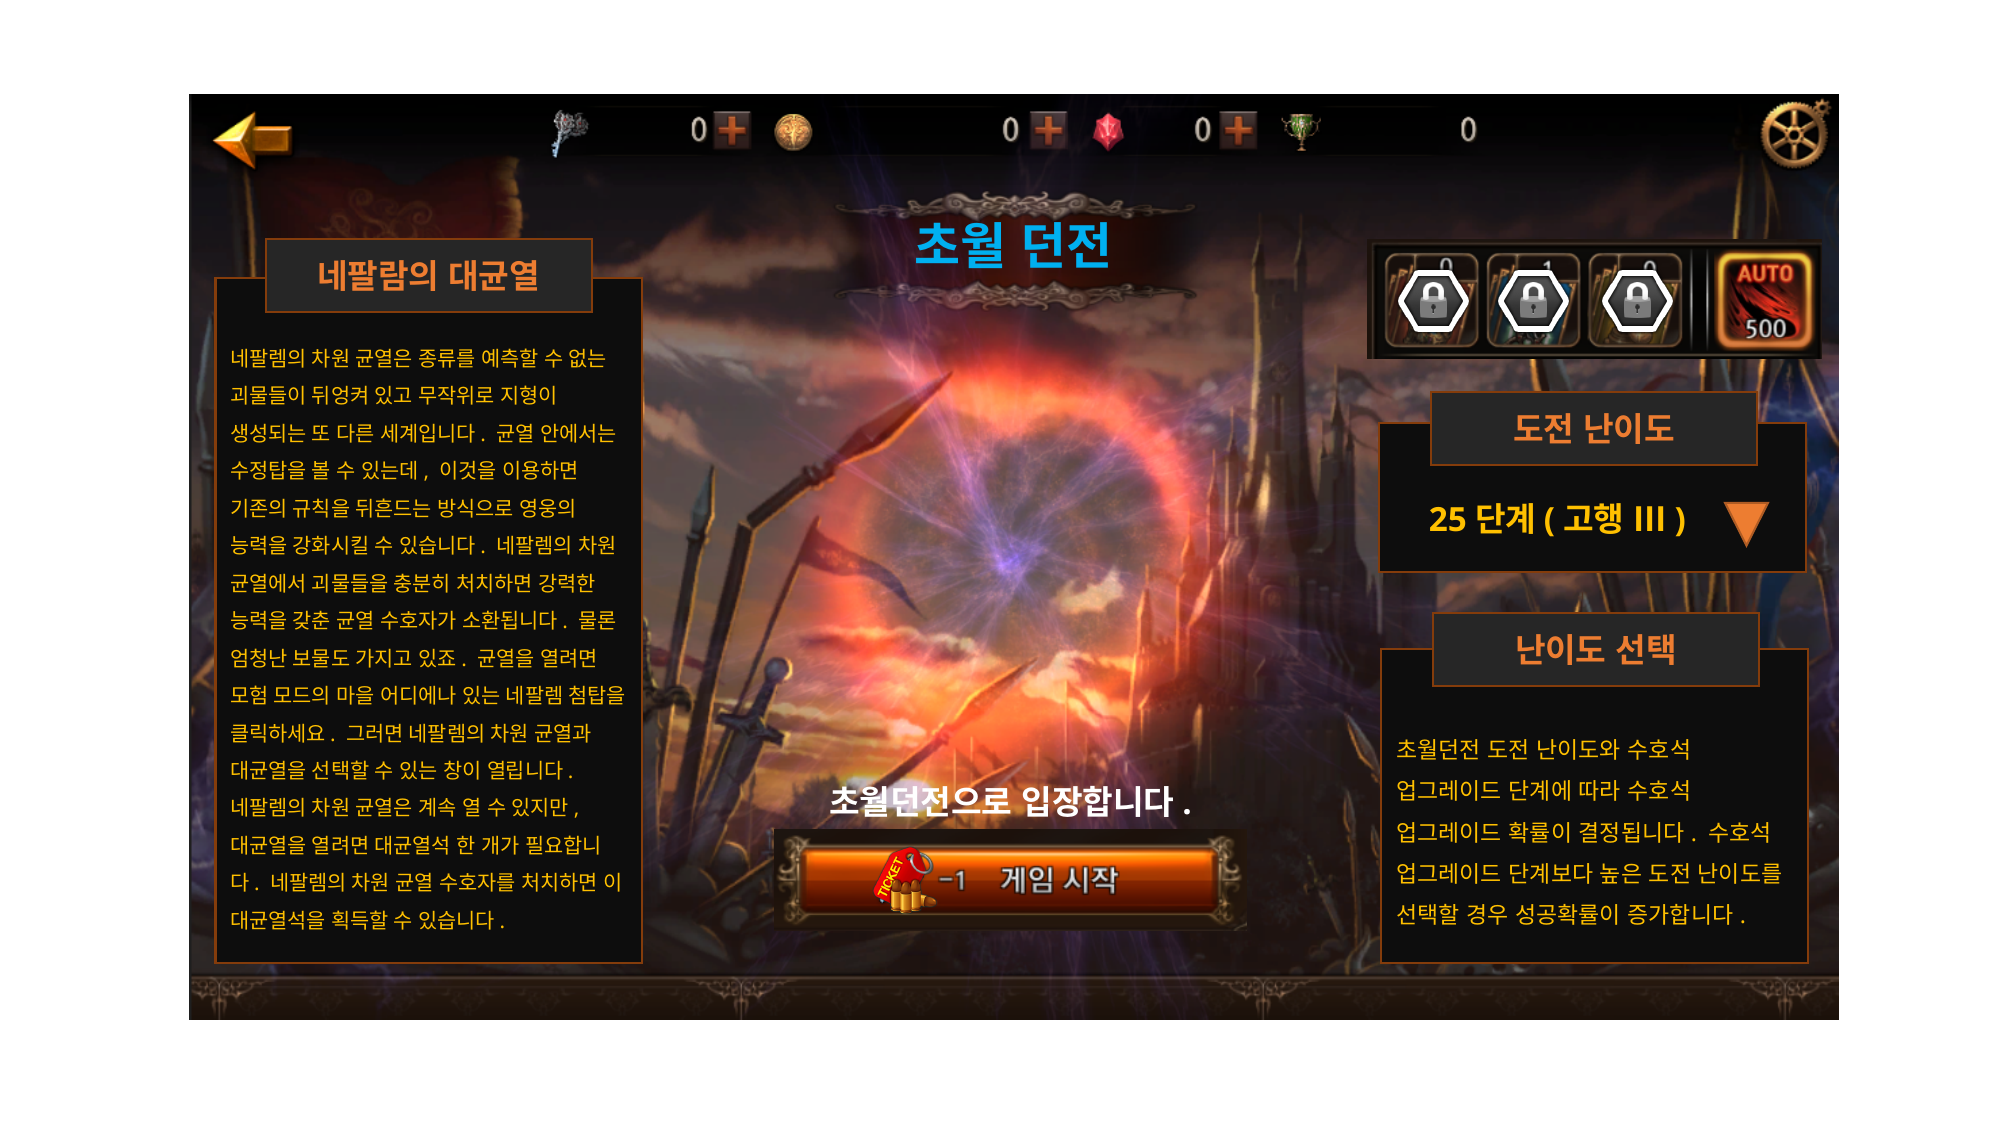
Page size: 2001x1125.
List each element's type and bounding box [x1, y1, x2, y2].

text_box [189, 94, 1839, 1020]
